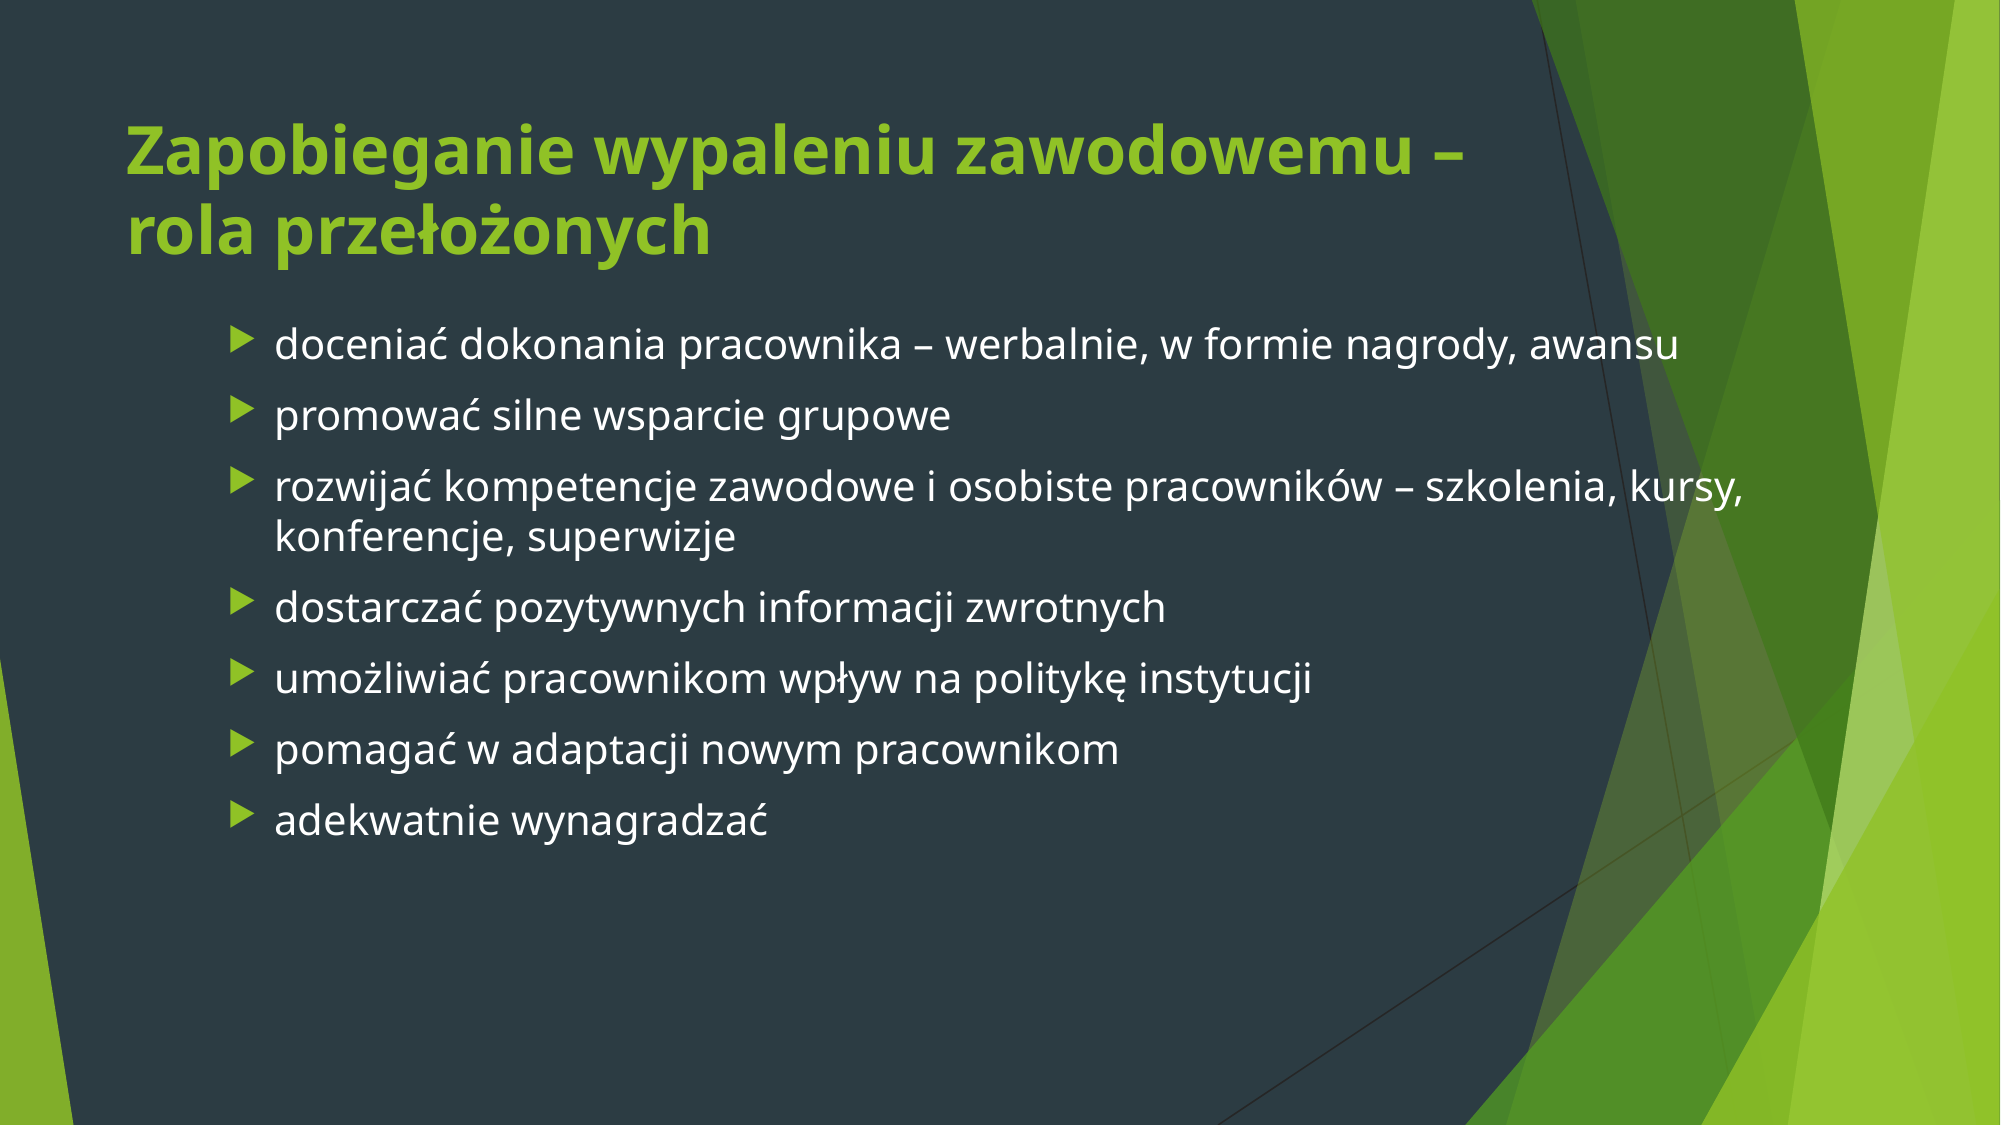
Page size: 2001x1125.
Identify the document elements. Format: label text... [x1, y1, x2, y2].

title Zapobieganie wypaleniu zawodowemu – rola przełożonych [111, 99, 1522, 317]
list doceniać dokonania pracownika – werbalnie, w formie nagrody, awansu promować silne wsparcie grupowe rozwijać kompetencje zawodowe i osobiste pracowników – szkolenia, kursy, konferencje, superwizje dostarczać pozytywnych informacji zwrotnych umożliwiać pracownikom wpływ na politykę instytucji pomagać w adaptacji nowym pracownikom adekwatnie wynagradzać [137, 310, 1863, 1014]
